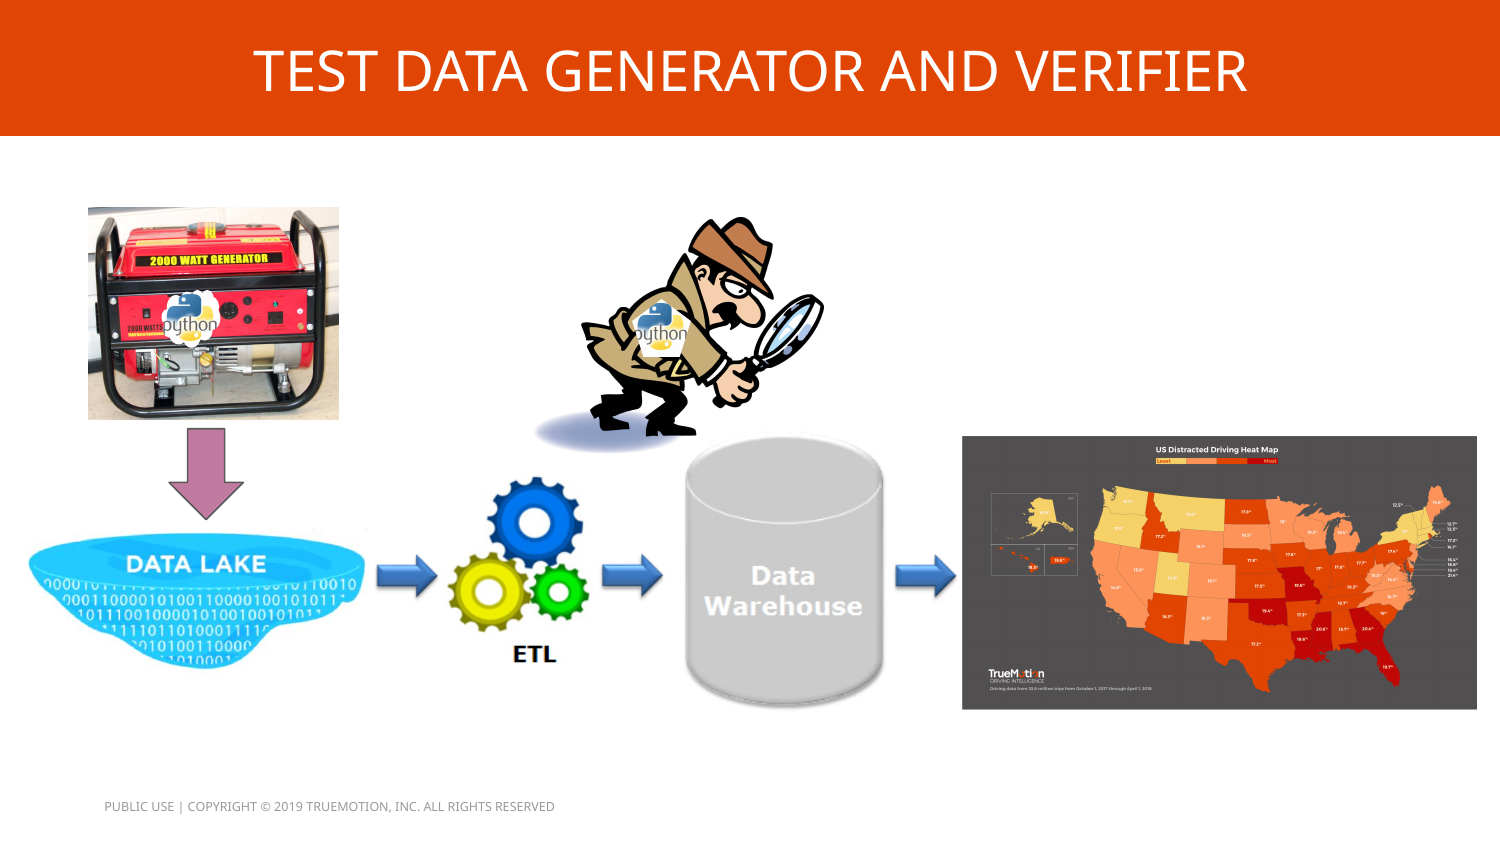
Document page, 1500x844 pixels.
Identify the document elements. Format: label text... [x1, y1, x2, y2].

text_box [169, 428, 244, 520]
picture [88, 207, 339, 420]
picture [15, 216, 1477, 727]
title TEST DATA GENERATOR AND VERIFIER [1, 0, 1500, 138]
